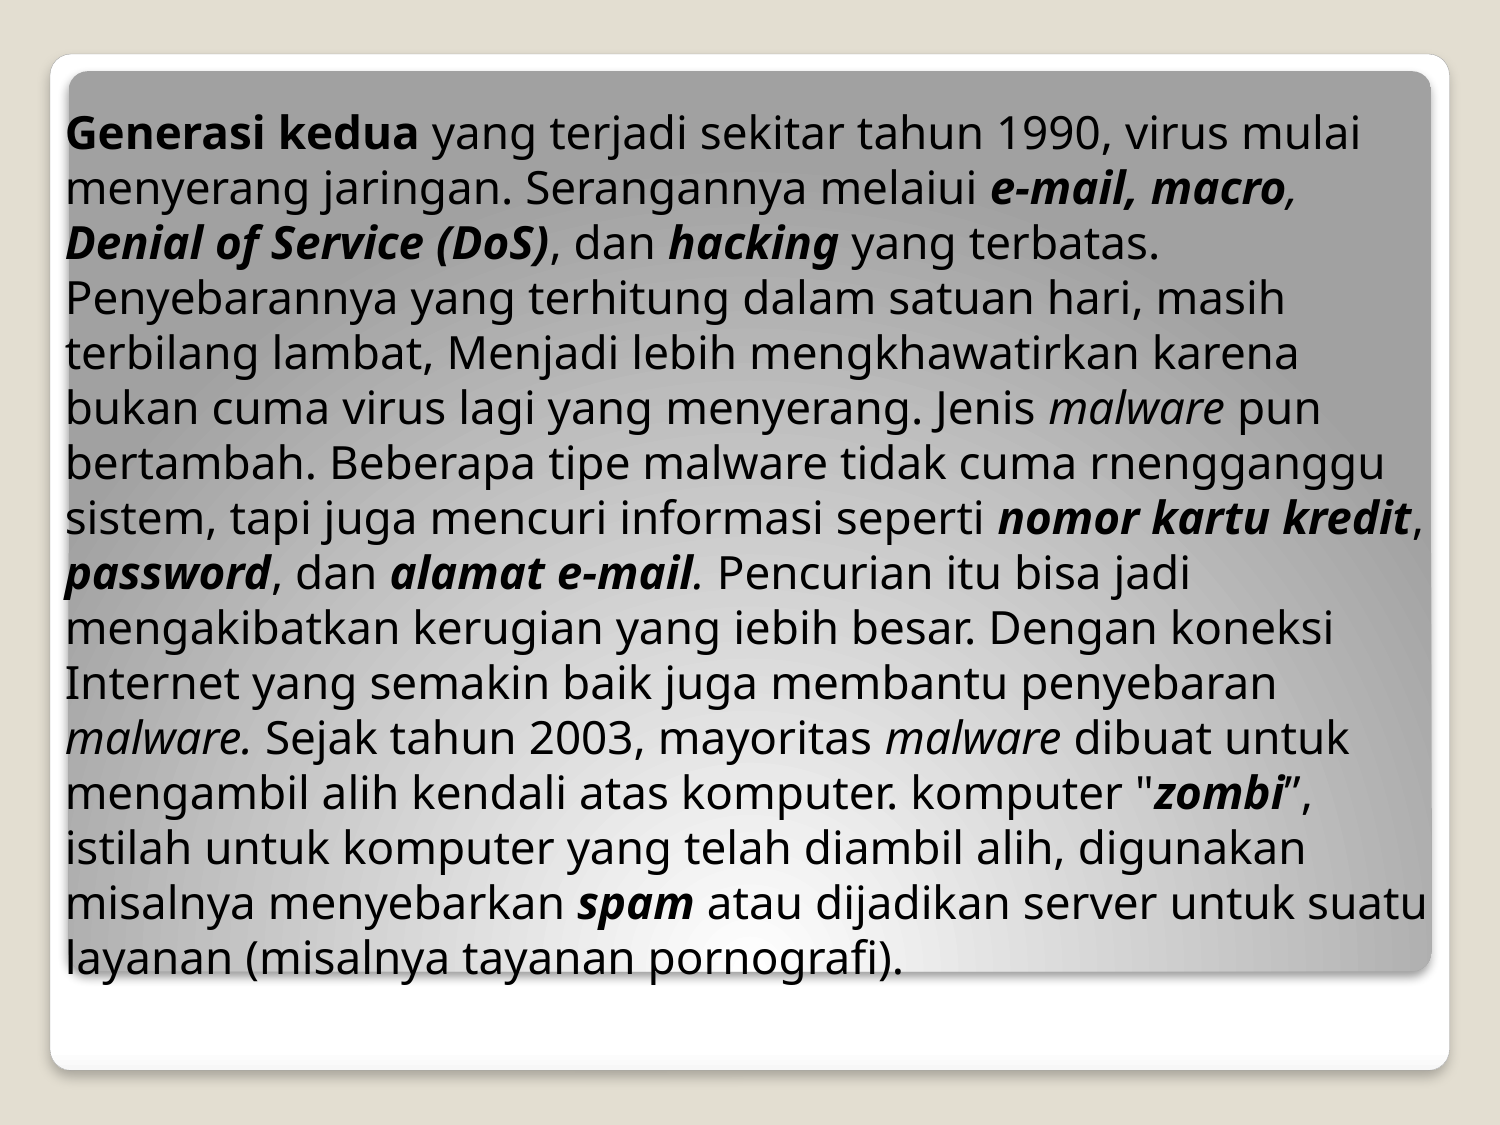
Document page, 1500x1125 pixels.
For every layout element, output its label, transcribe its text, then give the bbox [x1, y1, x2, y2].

text_box Generasi kedua yang terjadi sekitar tahun 1990, virus mulai menyerang jaringan. Serangannya melaiui e-mail, macro, Denial of Service (DoS), dan hacking yang terbatas. Penyebarannya yang terhitung dalam satuan hari, masih terbilang lambat, Menjadi lebih mengkhawatirkan karena bukan cuma virus lagi yang menyerang. Jenis malware pun bertambah. Beberapa tipe malware tidak cuma rnengganggu sistem, tapi juga mencuri informasi seperti nomor kartu kredit, password, dan alamat e-mail. Pencurian itu bisa jadi mengakibatkan kerugian yang iebih besar. Dengan koneksi Internet yang semakin baik juga membantu penyebaran malware. Sejak tahun 2003, mayoritas malware dibuat untuk mengambil alih kendali atas komputer. komputer "zombi”, istilah untuk komputer yang telah diambil alih, digunakan misalnya menyebarkan spam atau dijadikan server untuk suatu layanan (misalnya tayanan pornografi). [50, 96, 1450, 991]
